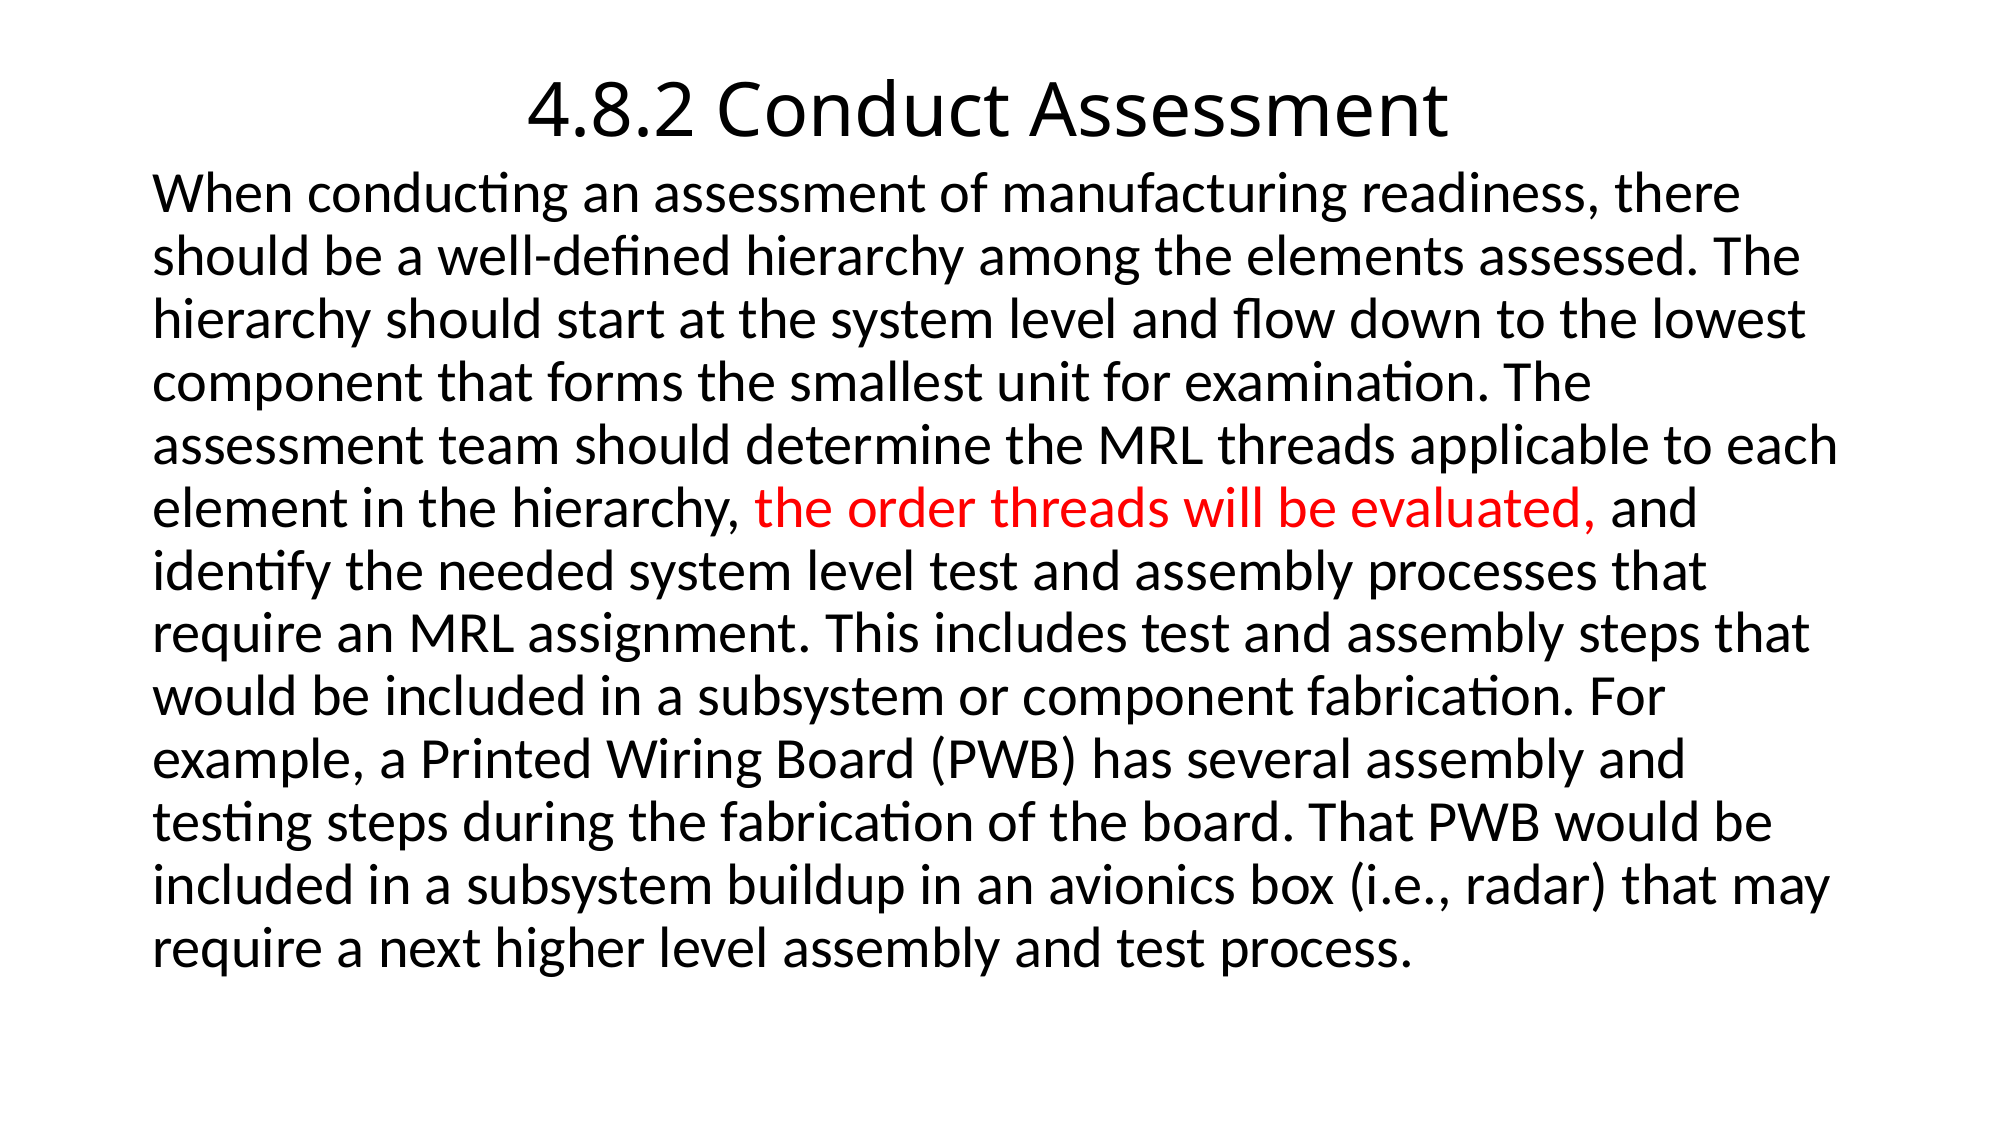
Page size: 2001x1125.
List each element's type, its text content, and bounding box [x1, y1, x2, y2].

list When conducting an assessment of manufacturing readiness, there should be a well-defined hierarchy among the elements assessed. The hierarchy should start at the system level and flow down to the lowest component that forms the smallest unit for examination. The assessment team should determine the MRL threads applicable to each element in the hierarchy, the order threads will be evaluated, and identify the needed system level test and assembly processes that require an MRL assignment. This includes test and assembly steps that would be included in a subsystem or component fabrication. For example, a Printed Wiring Board (PWB) has several assembly and testing steps during the fabrication of the board. That PWB would be included in a subsystem buildup in an avionics box (i.e., radar) that may require a next higher level assembly and test process. [137, 154, 1863, 1060]
title 4.8.2 Conduct Assessment [512, 46, 1488, 154]
